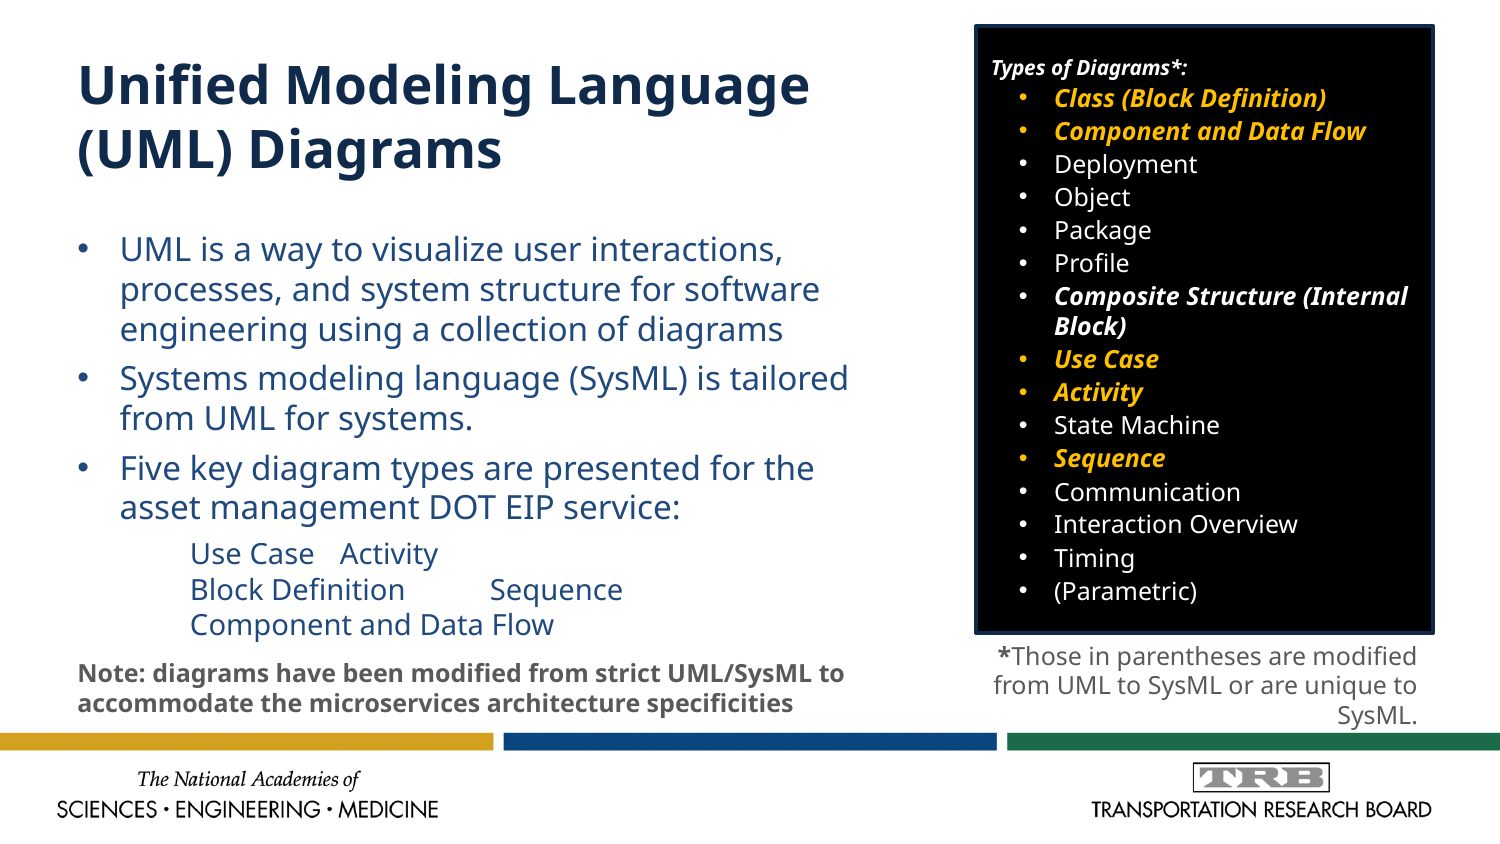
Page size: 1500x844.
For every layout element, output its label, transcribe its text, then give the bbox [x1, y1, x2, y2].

title Unified Modeling Language (UML) Diagrams [62, 44, 974, 109]
picture [0, 721, 1500, 844]
text_box Note: diagrams have been modified from strict UML/SysML to accommodate the microservices architecture specificities [62, 650, 929, 726]
text_box *Those in parentheses are modified from UML to SysML or are unique to SysML. [928, 632, 1433, 738]
text_box Types of Diagrams*: Class (Block Definition) Component and Data Flow Deployment Object Package Profile Composite Structure (Internal Block) Use Case Activity State Machine Sequence Communication Interaction Overview Timing (Parametric) [974, 24, 1435, 635]
list UML is a way to visualize user interactions, processes, and system structure for software engineering using a collection of diagrams Systems modeling language (SysML) is tailored from UML for systems. Five key diagram types are presented for the asset management DOT EIP service: Use Case Activity Block Definition Sequence Component and Data Flow [62, 220, 892, 650]
